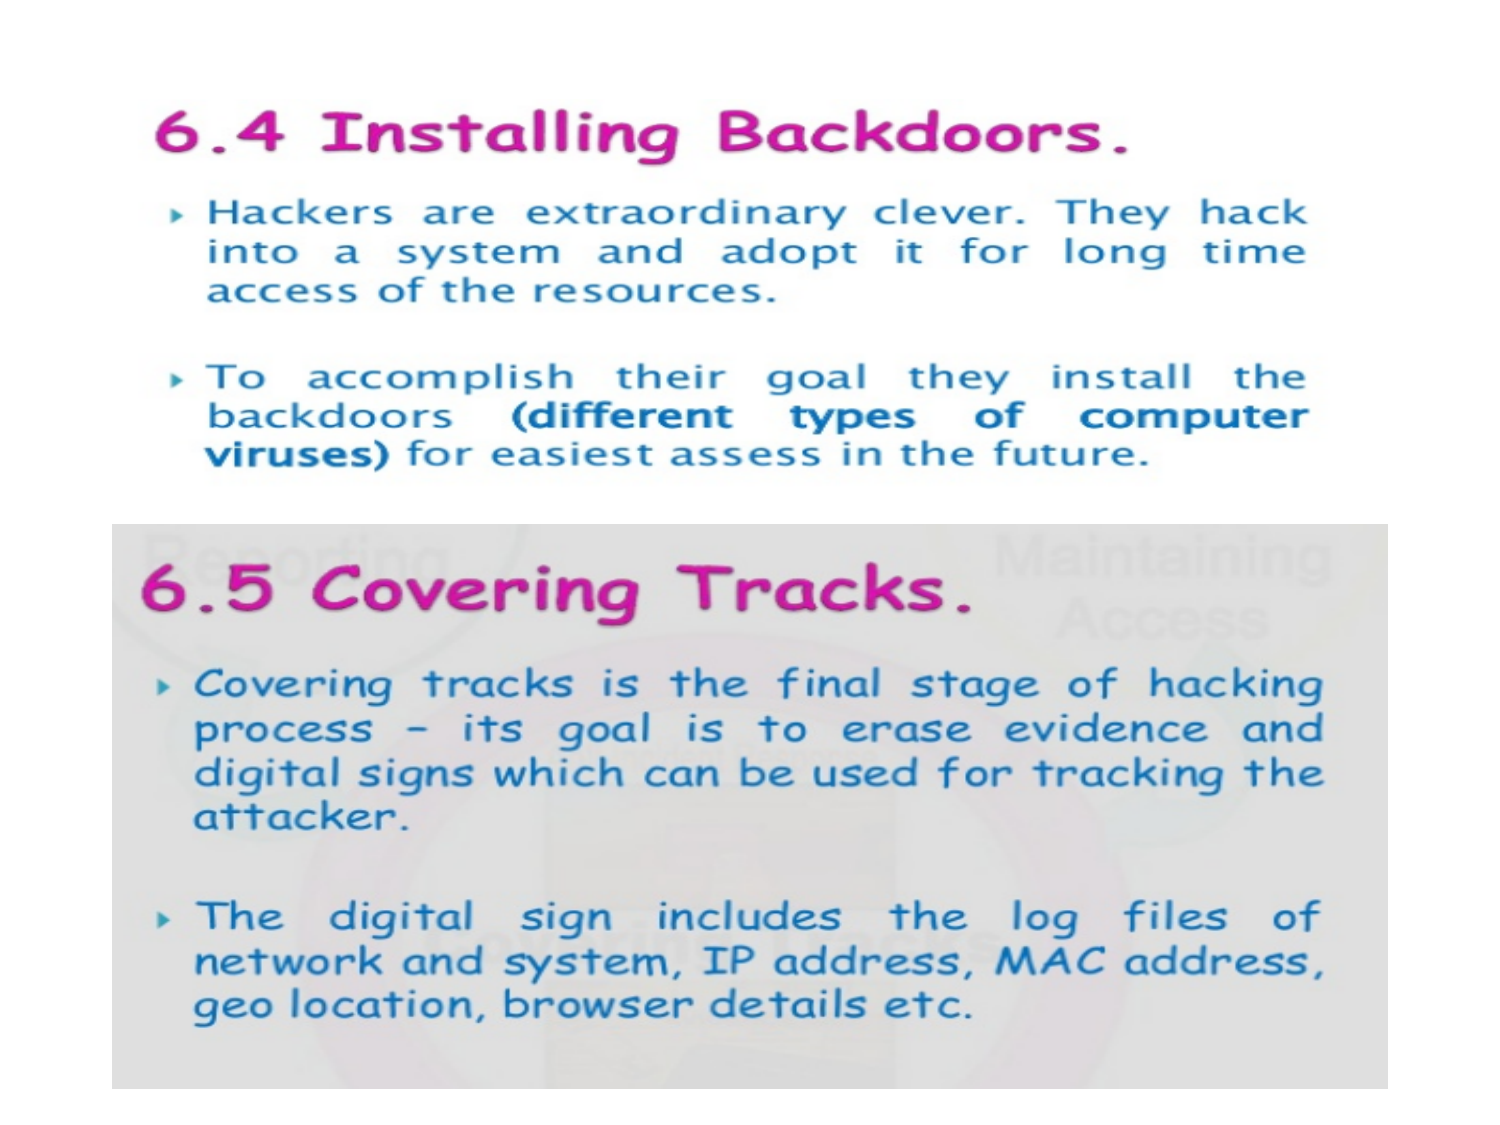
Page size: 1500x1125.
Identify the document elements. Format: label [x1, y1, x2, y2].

picture [112, 524, 1388, 1090]
list [137, 99, 1351, 523]
